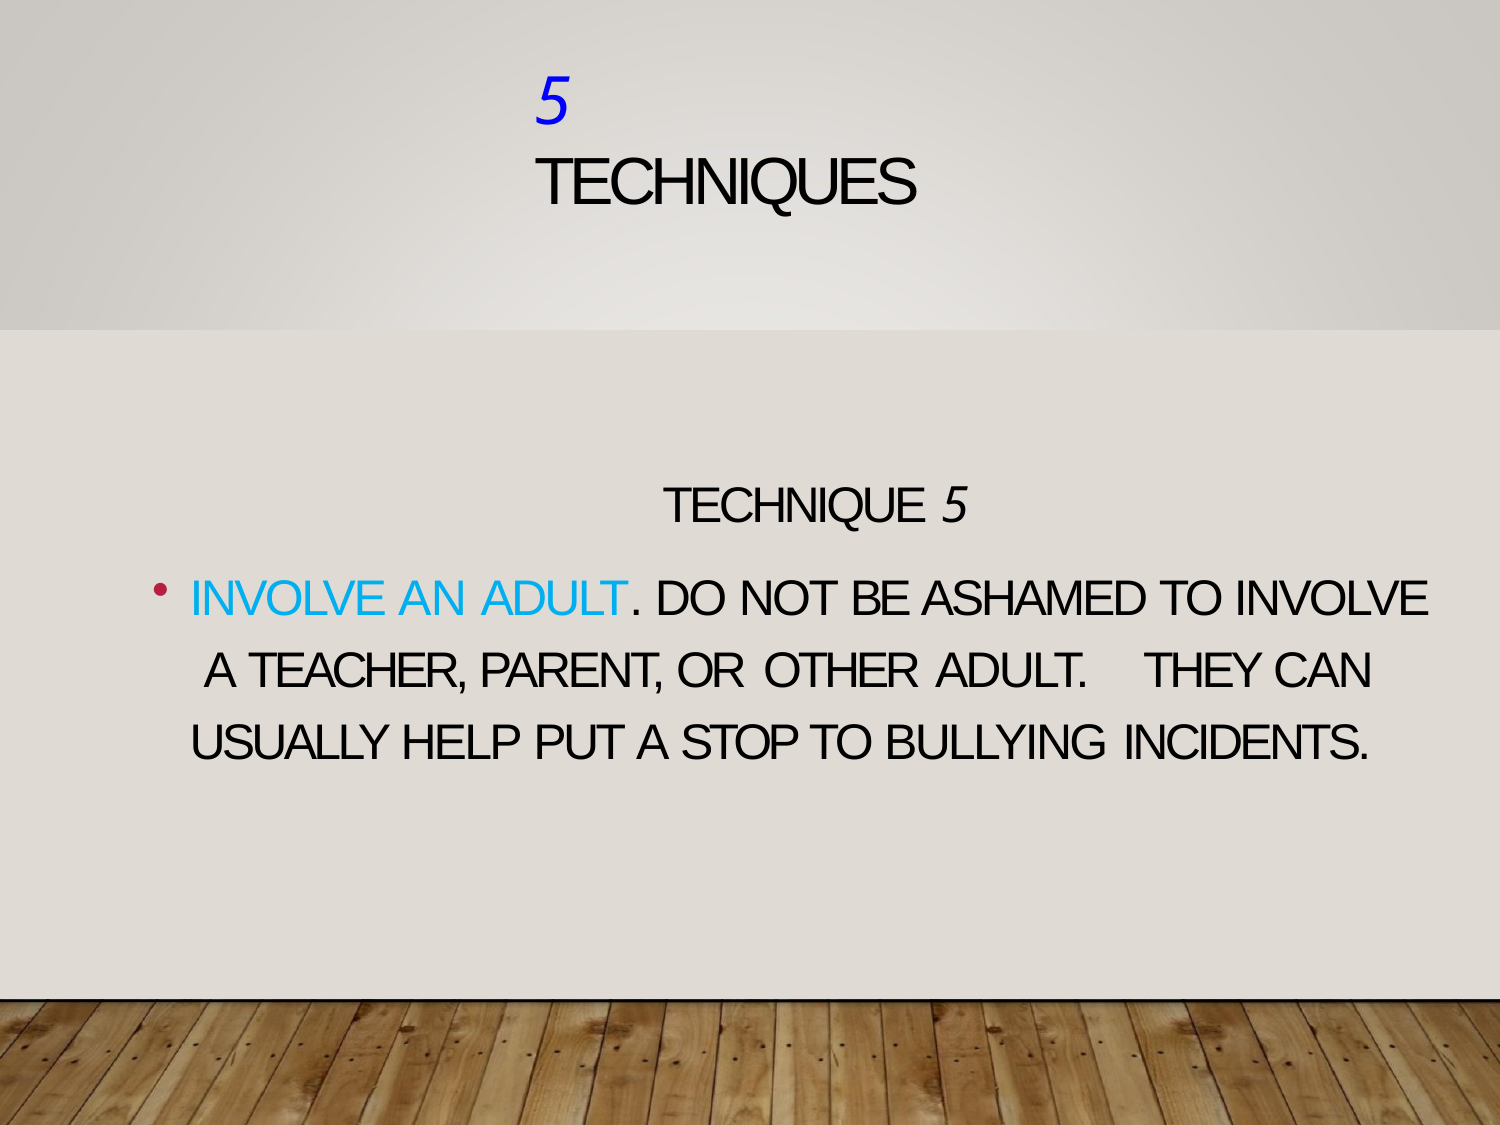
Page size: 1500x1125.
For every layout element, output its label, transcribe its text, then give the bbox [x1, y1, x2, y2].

picture [0, 1002, 1500, 1125]
text_box TECHNIQUE 5 INVOLVE AN ADULT. DO NOT BE ASHAMED TO INVOLVE A TEACHER, PARENT, OR OTHER ADULT. THEY CAN USUALLY HELP PUT A STOP TO BULLYING INCIDENTS. [150, 437, 1434, 770]
picture [0, 0, 1500, 1000]
title 5 TECHNIQUES [532, 55, 967, 246]
